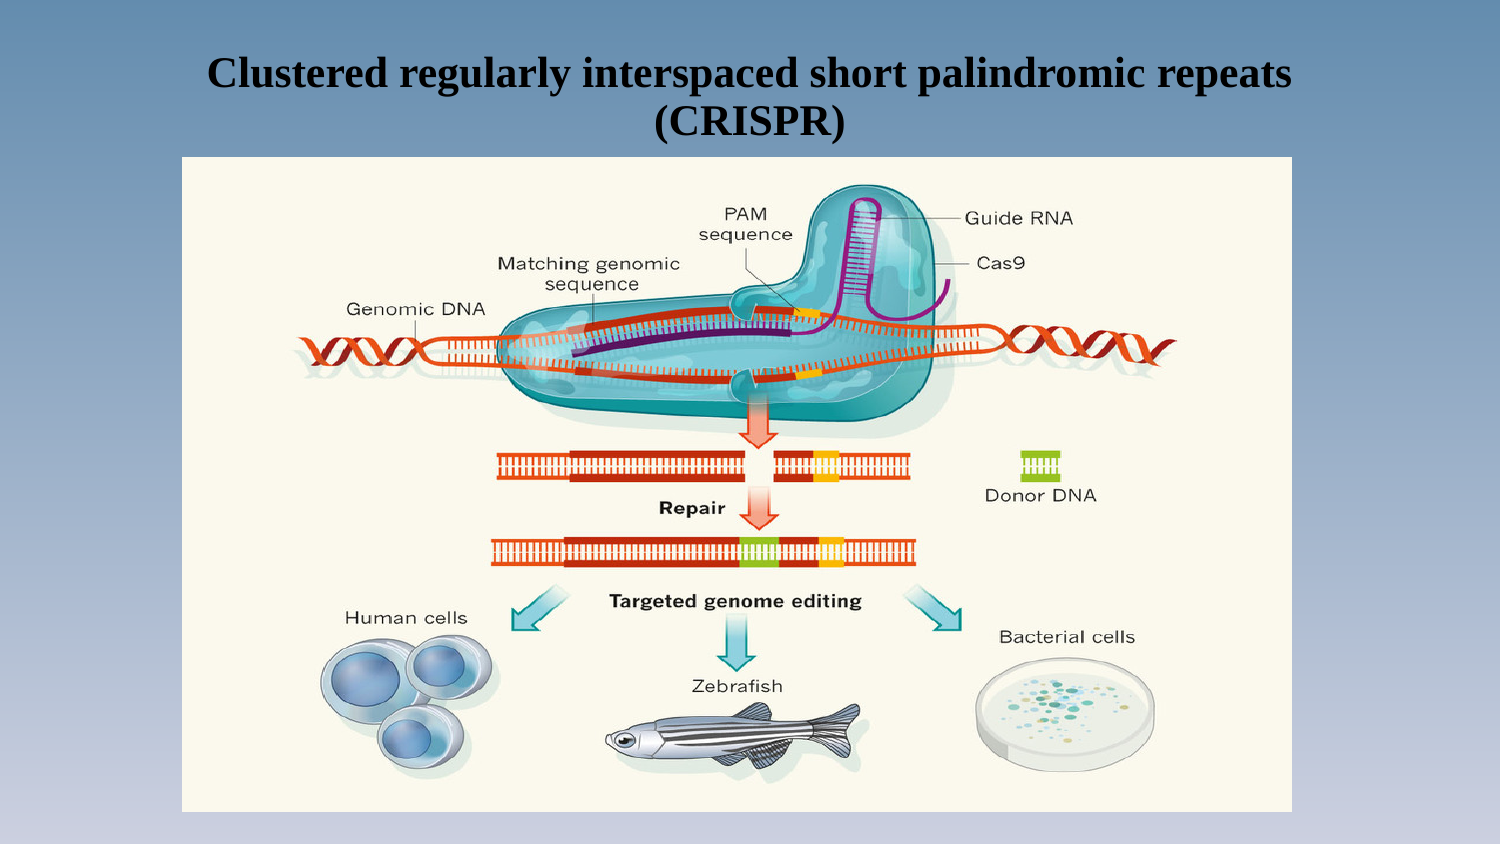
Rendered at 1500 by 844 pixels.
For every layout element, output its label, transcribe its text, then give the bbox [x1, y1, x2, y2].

title Clustered regularly interspaced short palindromic repeats (CRISPR) [187, 41, 1313, 151]
picture [182, 157, 1292, 812]
